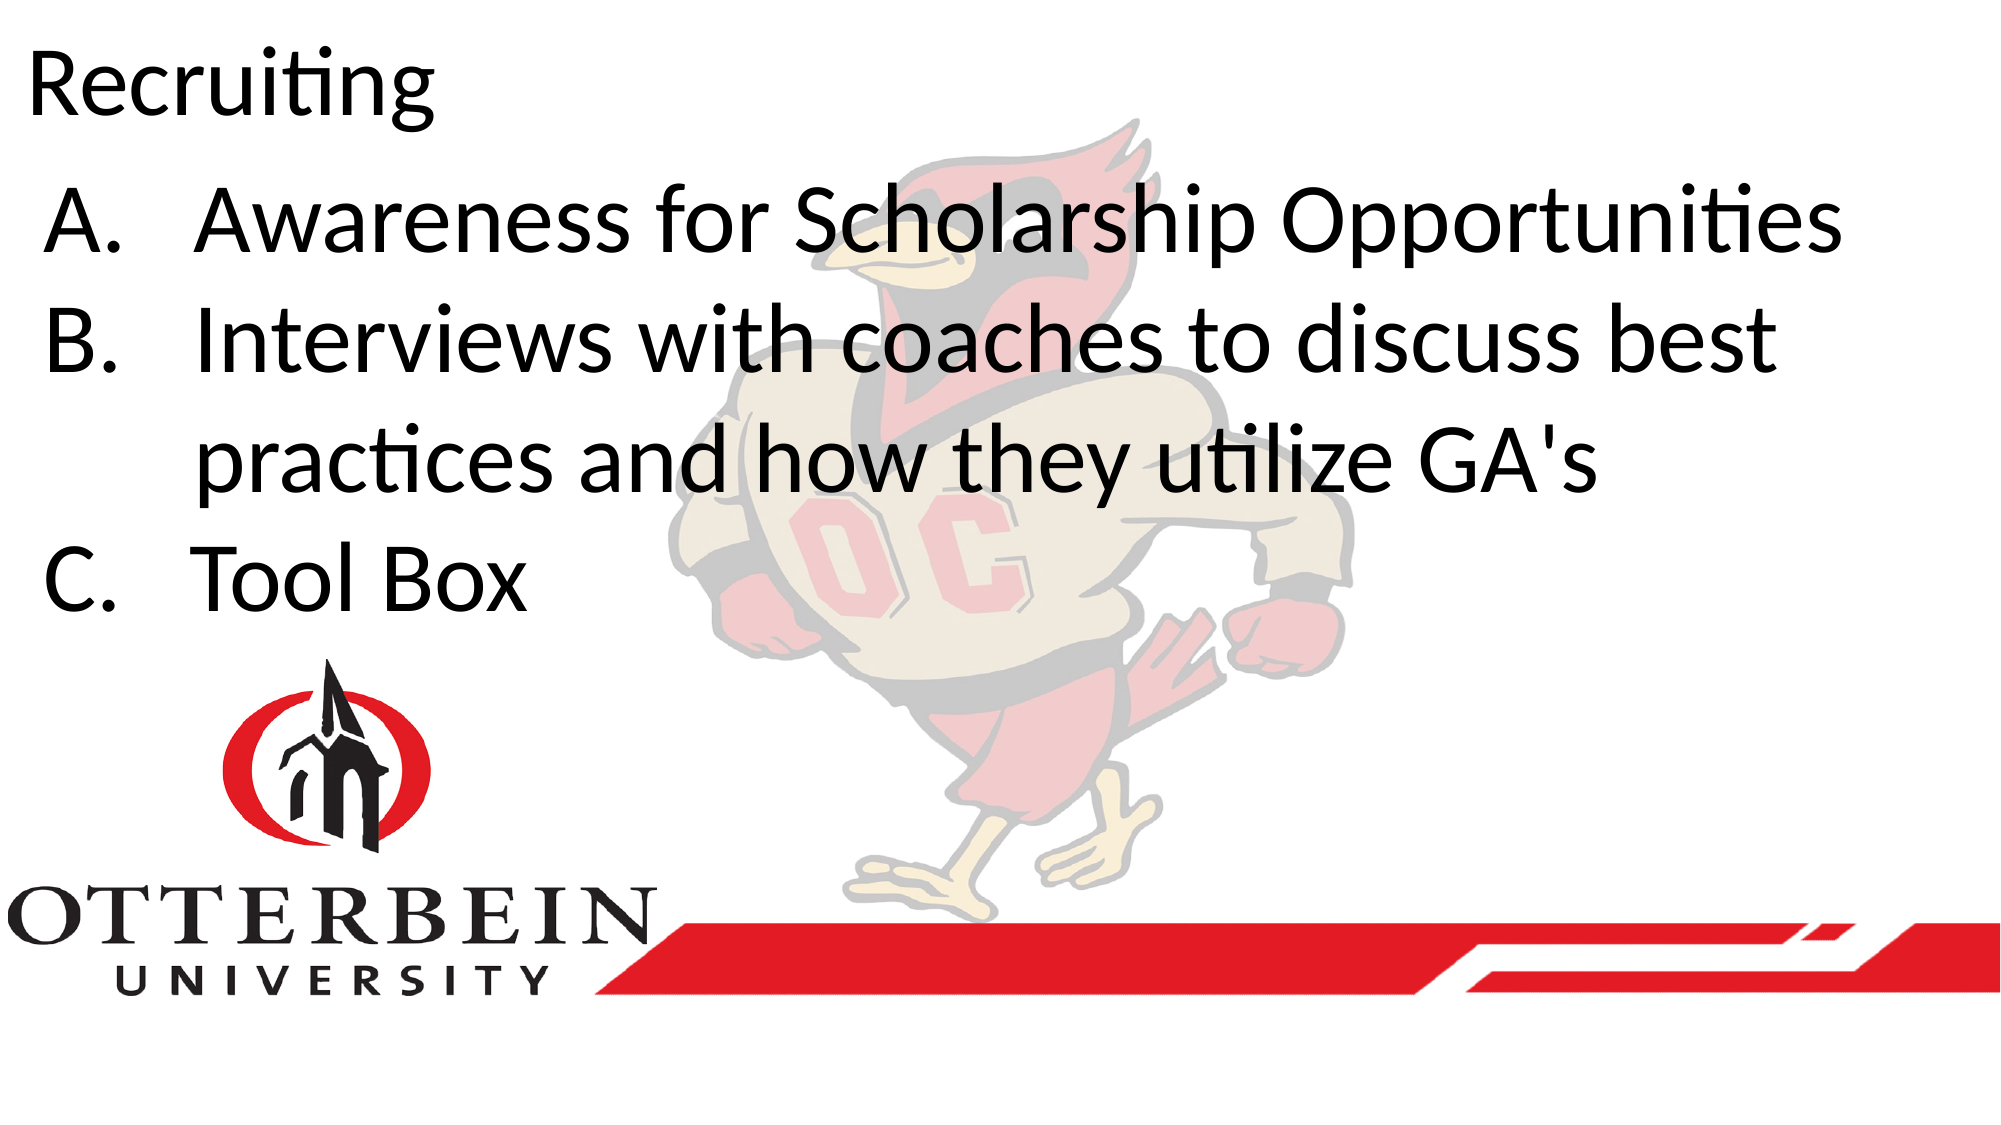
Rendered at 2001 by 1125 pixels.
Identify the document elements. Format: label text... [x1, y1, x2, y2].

text_box Awareness for Scholarship Opportunities Interviews with coaches to discuss best practices and how they utilize GA's C. Tool Box [28, 144, 1919, 880]
picture [0, 0, 2001, 1125]
text_box Recruiting [11, 8, 462, 144]
